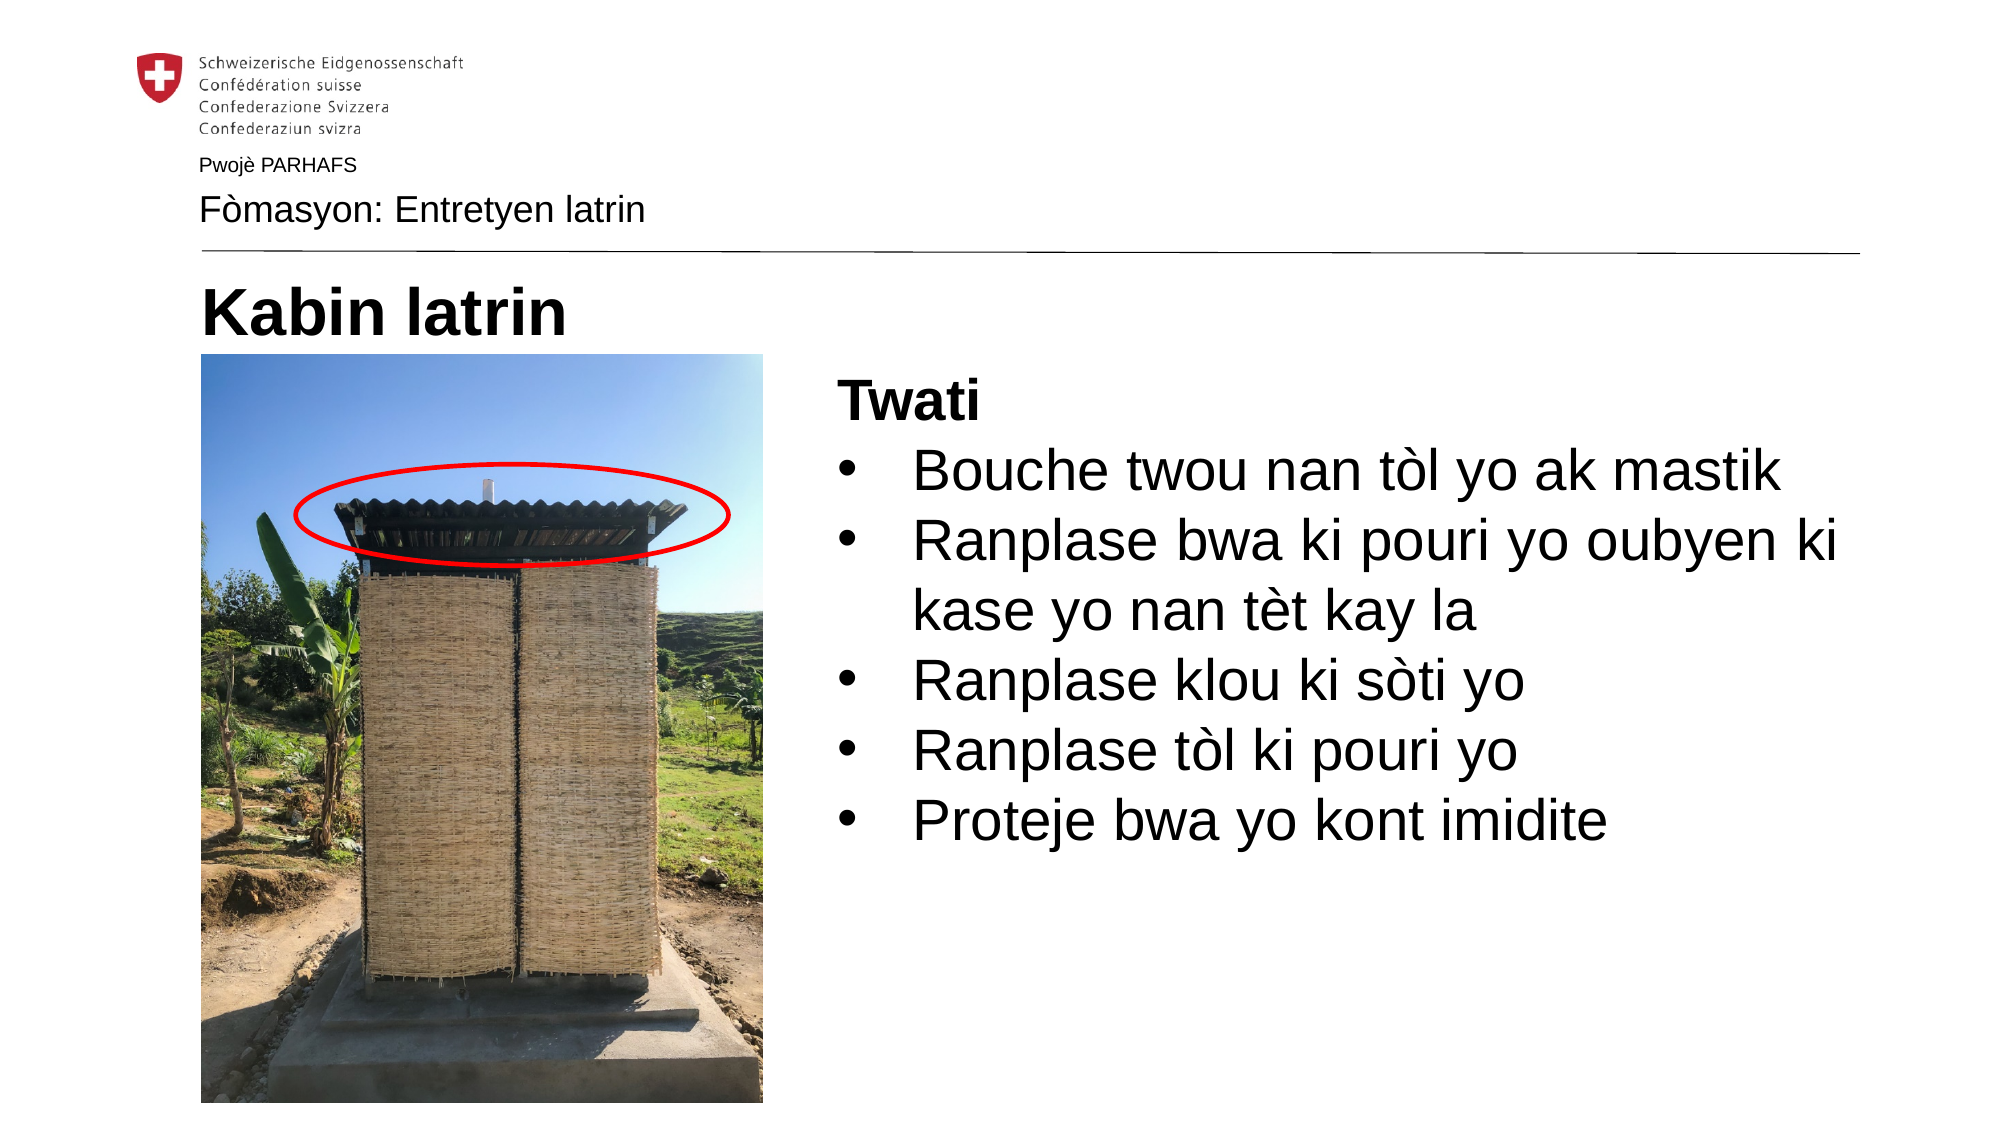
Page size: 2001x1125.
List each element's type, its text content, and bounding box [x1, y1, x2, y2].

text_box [201, 250, 1860, 254]
picture [137, 53, 463, 134]
text_box Twati Bouche twou nan tòl yo ak mastik Ranplase bwa ki pouri yo oubyen ki kase yo nan tèt kay la Ranplase klou ki sòti yo Ranplase tòl ki pouri yo Proteje bwa yo kont imidite [822, 354, 1855, 860]
text_box Fòmasyon: Entretyen latrin [184, 177, 1860, 238]
picture [201, 354, 763, 1103]
text_box Pwojè PARHAFS [184, 144, 595, 177]
text_box Kabin latrin [201, 269, 1860, 346]
